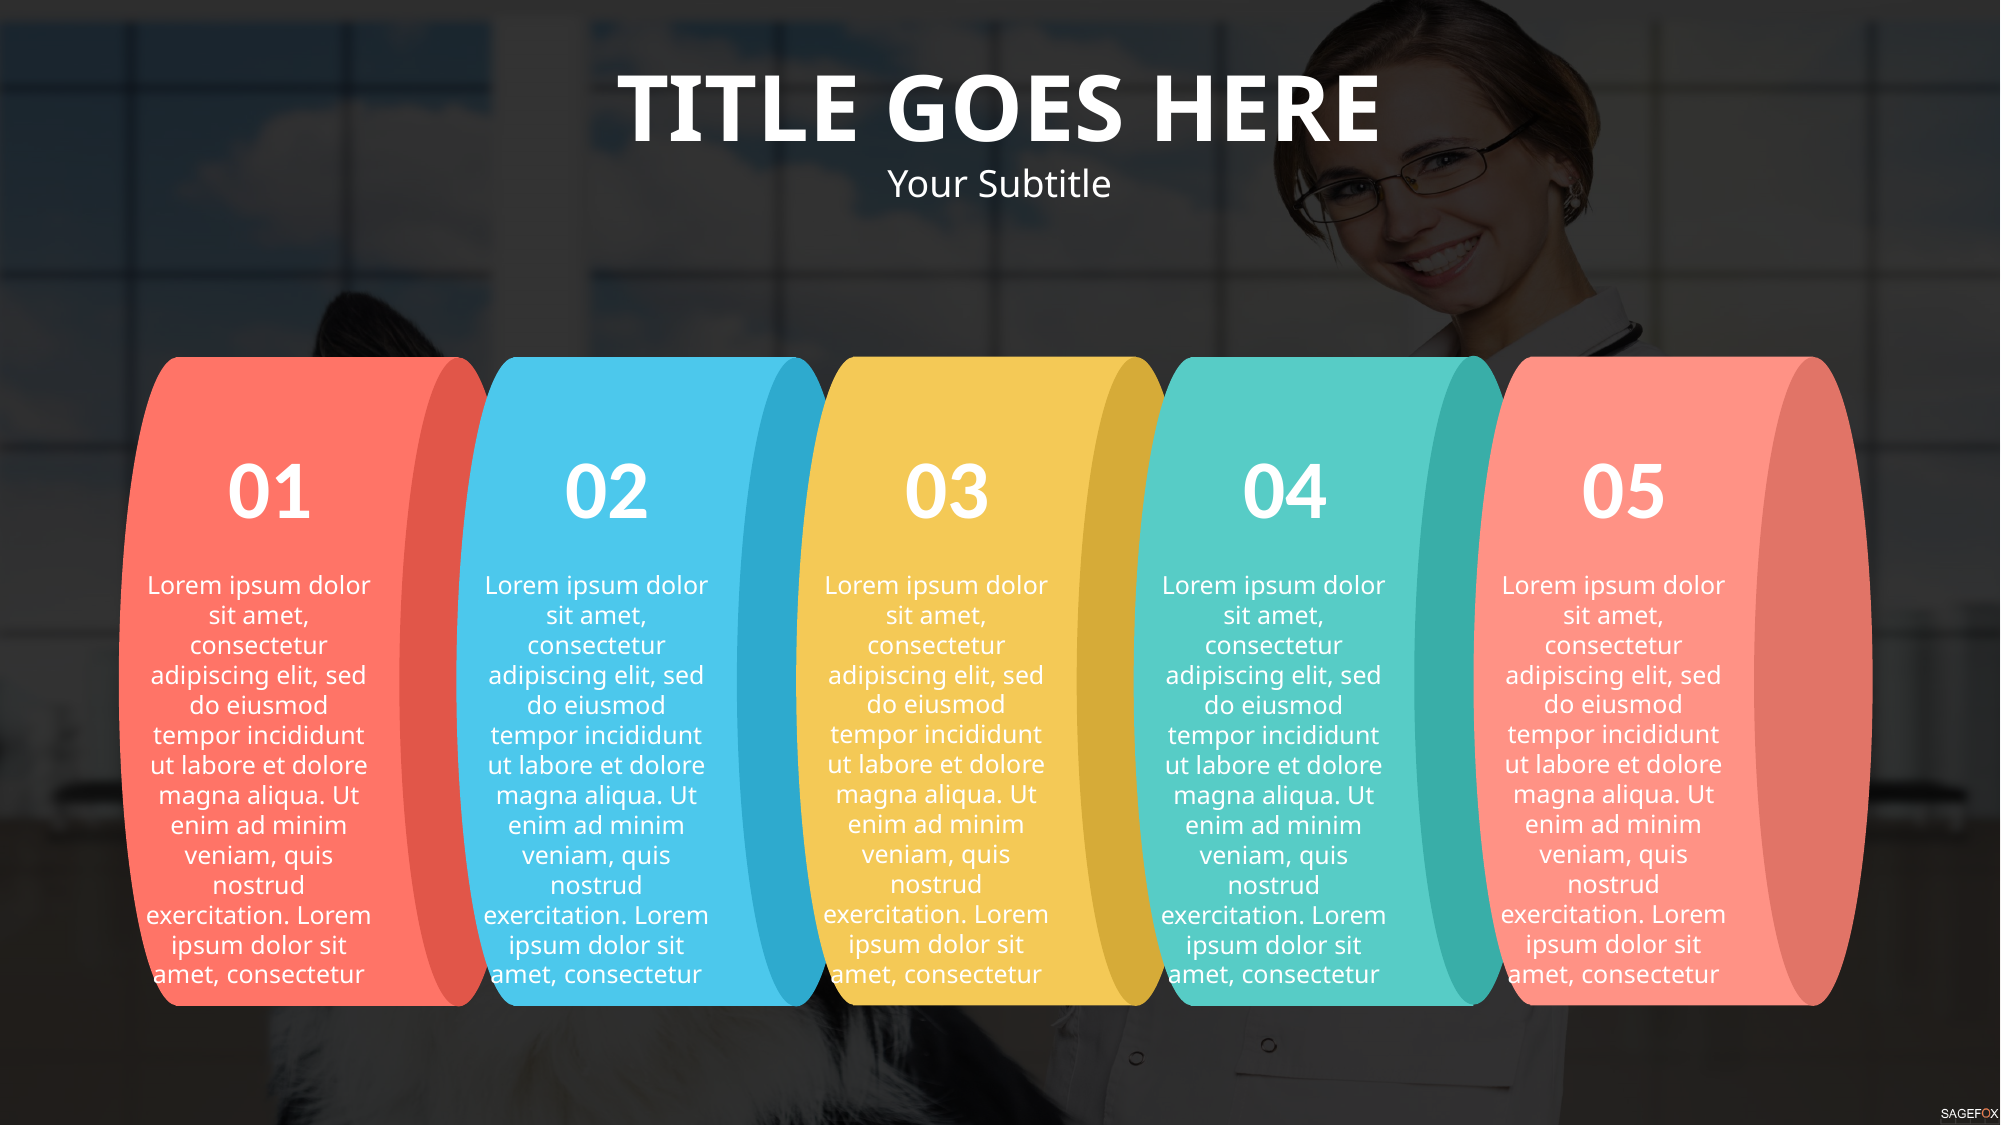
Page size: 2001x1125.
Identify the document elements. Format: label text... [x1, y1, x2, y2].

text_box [796, 356, 1133, 1006]
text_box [1473, 356, 1873, 1006]
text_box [118, 356, 456, 1007]
text_box TITLE GOES HERE Your Subtitle [548, 42, 1452, 212]
picture [0, 0, 2001, 1125]
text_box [1133, 355, 1533, 1006]
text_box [456, 356, 856, 1007]
